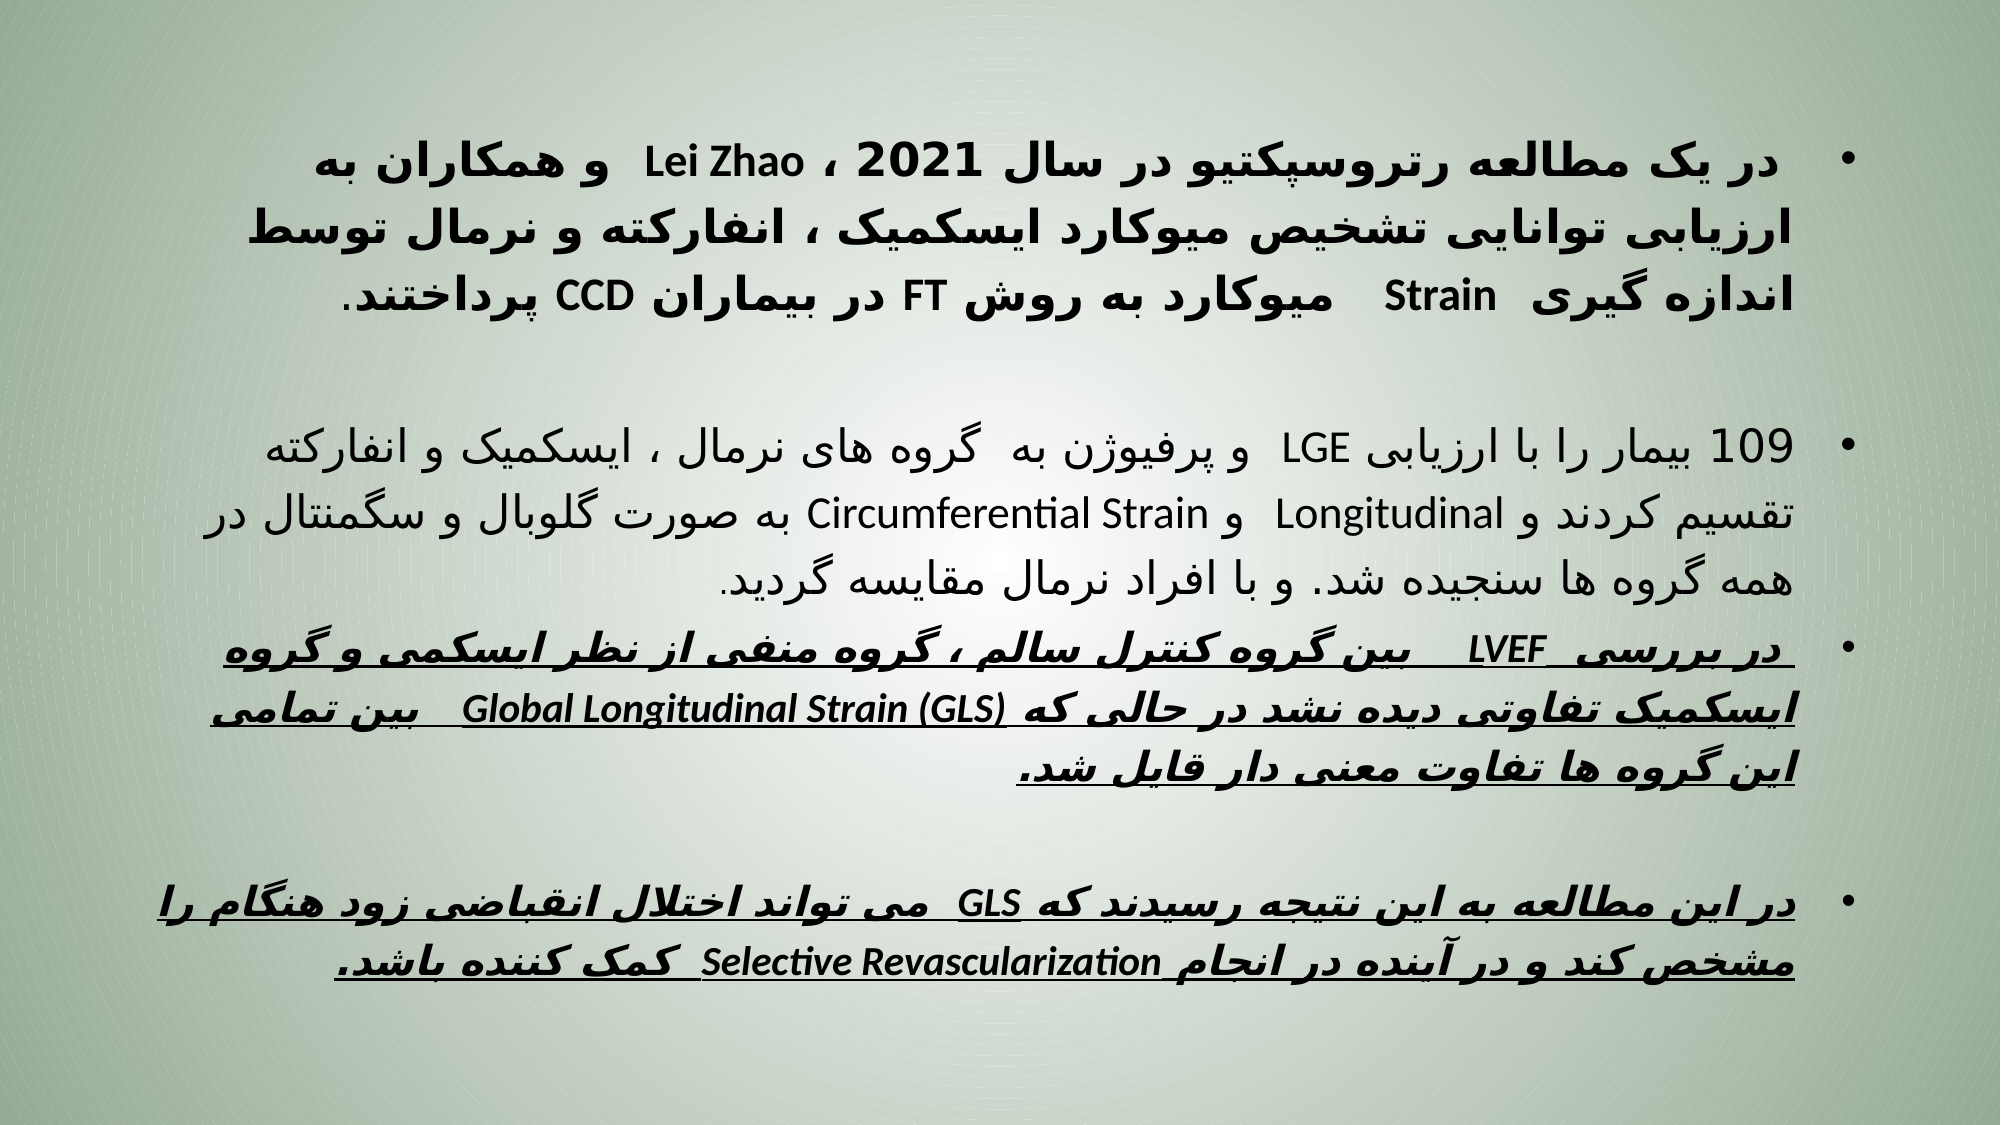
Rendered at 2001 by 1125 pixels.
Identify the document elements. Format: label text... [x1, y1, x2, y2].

list در یک مطالعه رتروسپکتیو در سال 2021 ، Lei Zhao و همکاران به ارزیابی توانایی تشخیص میوکارد ایسکمیک ، انفارکته و نرمال توسط اندازه گیری Strain میوکارد به روش FT در بیماران CCD پرداختند. 109 بیمار را با ارزیابی LGE و پرفیوژن به گروه های نرمال ، ایسکمیک و انفارکته تقسیم کردند و Longitudinal و Circumferential Strain به صورت گلوبال و سگمنتال در همه گروه ها سنجیده شد. و با افراد نرمال مقایسه گردید. در بررسی LVEF بین گروه کنترل سالم ، گروه منفی از نظر ایسکمی و گروه ایسکمیک تفاوتی دیده نشد در حالی که Global Longitudinal Strain (GLS) بین تمامی این گروه ها تفاوت معنی دار قایل شد. در این مطالعه به این نتیجه رسیدند که GLS می تواند اختلال انقباضی زود هنگام را مشخص کند و در آینده در انجام Selective Revascularization کمک کننده باشد. [137, 110, 1863, 1014]
